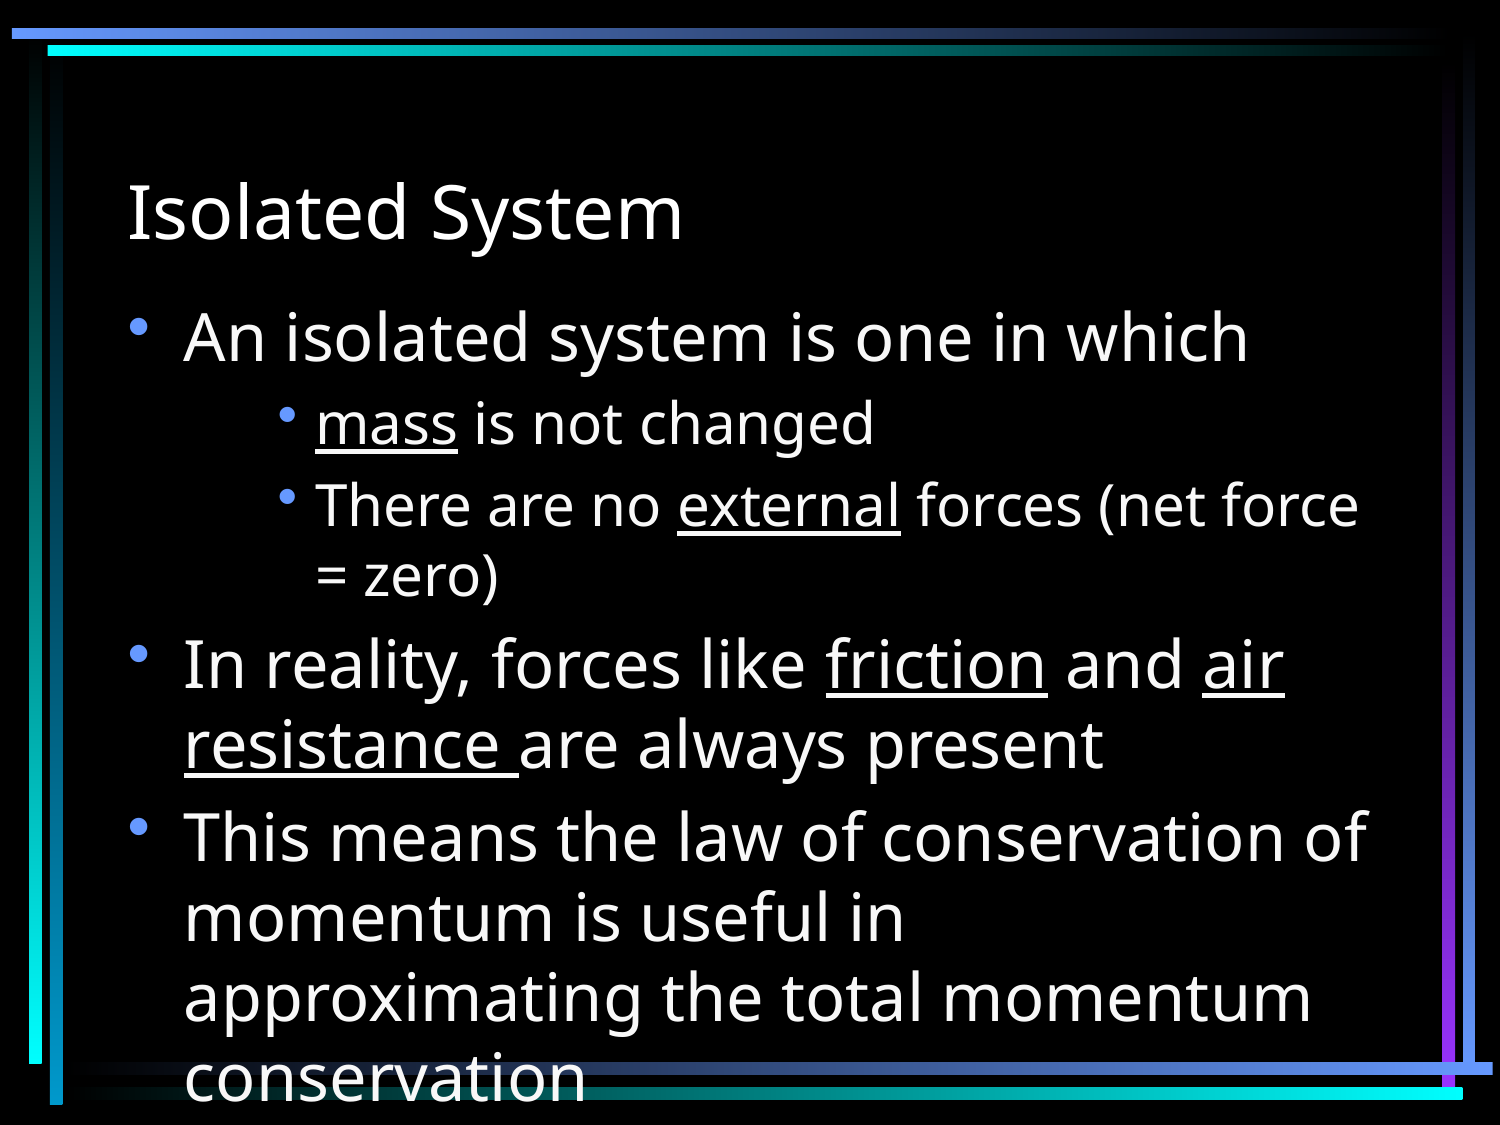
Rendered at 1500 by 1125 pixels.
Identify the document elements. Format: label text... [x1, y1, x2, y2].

list An isolated system is one in which mass is not changed There are no external forces (net force = zero) In reality, forces like friction and air resistance are always present This means the law of conservation of momentum is useful in approximating the total momentum conservation [112, 287, 1388, 975]
title Isolated System [112, 99, 1388, 263]
